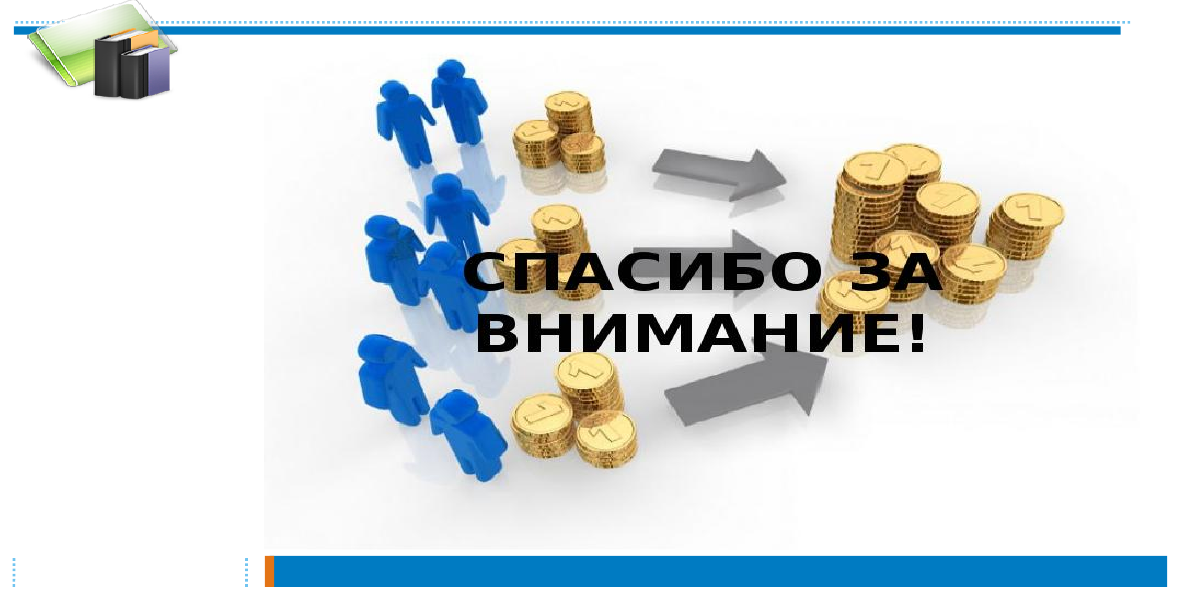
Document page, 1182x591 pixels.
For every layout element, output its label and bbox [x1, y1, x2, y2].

picture [264, 38, 1140, 550]
picture [23, 0, 182, 106]
